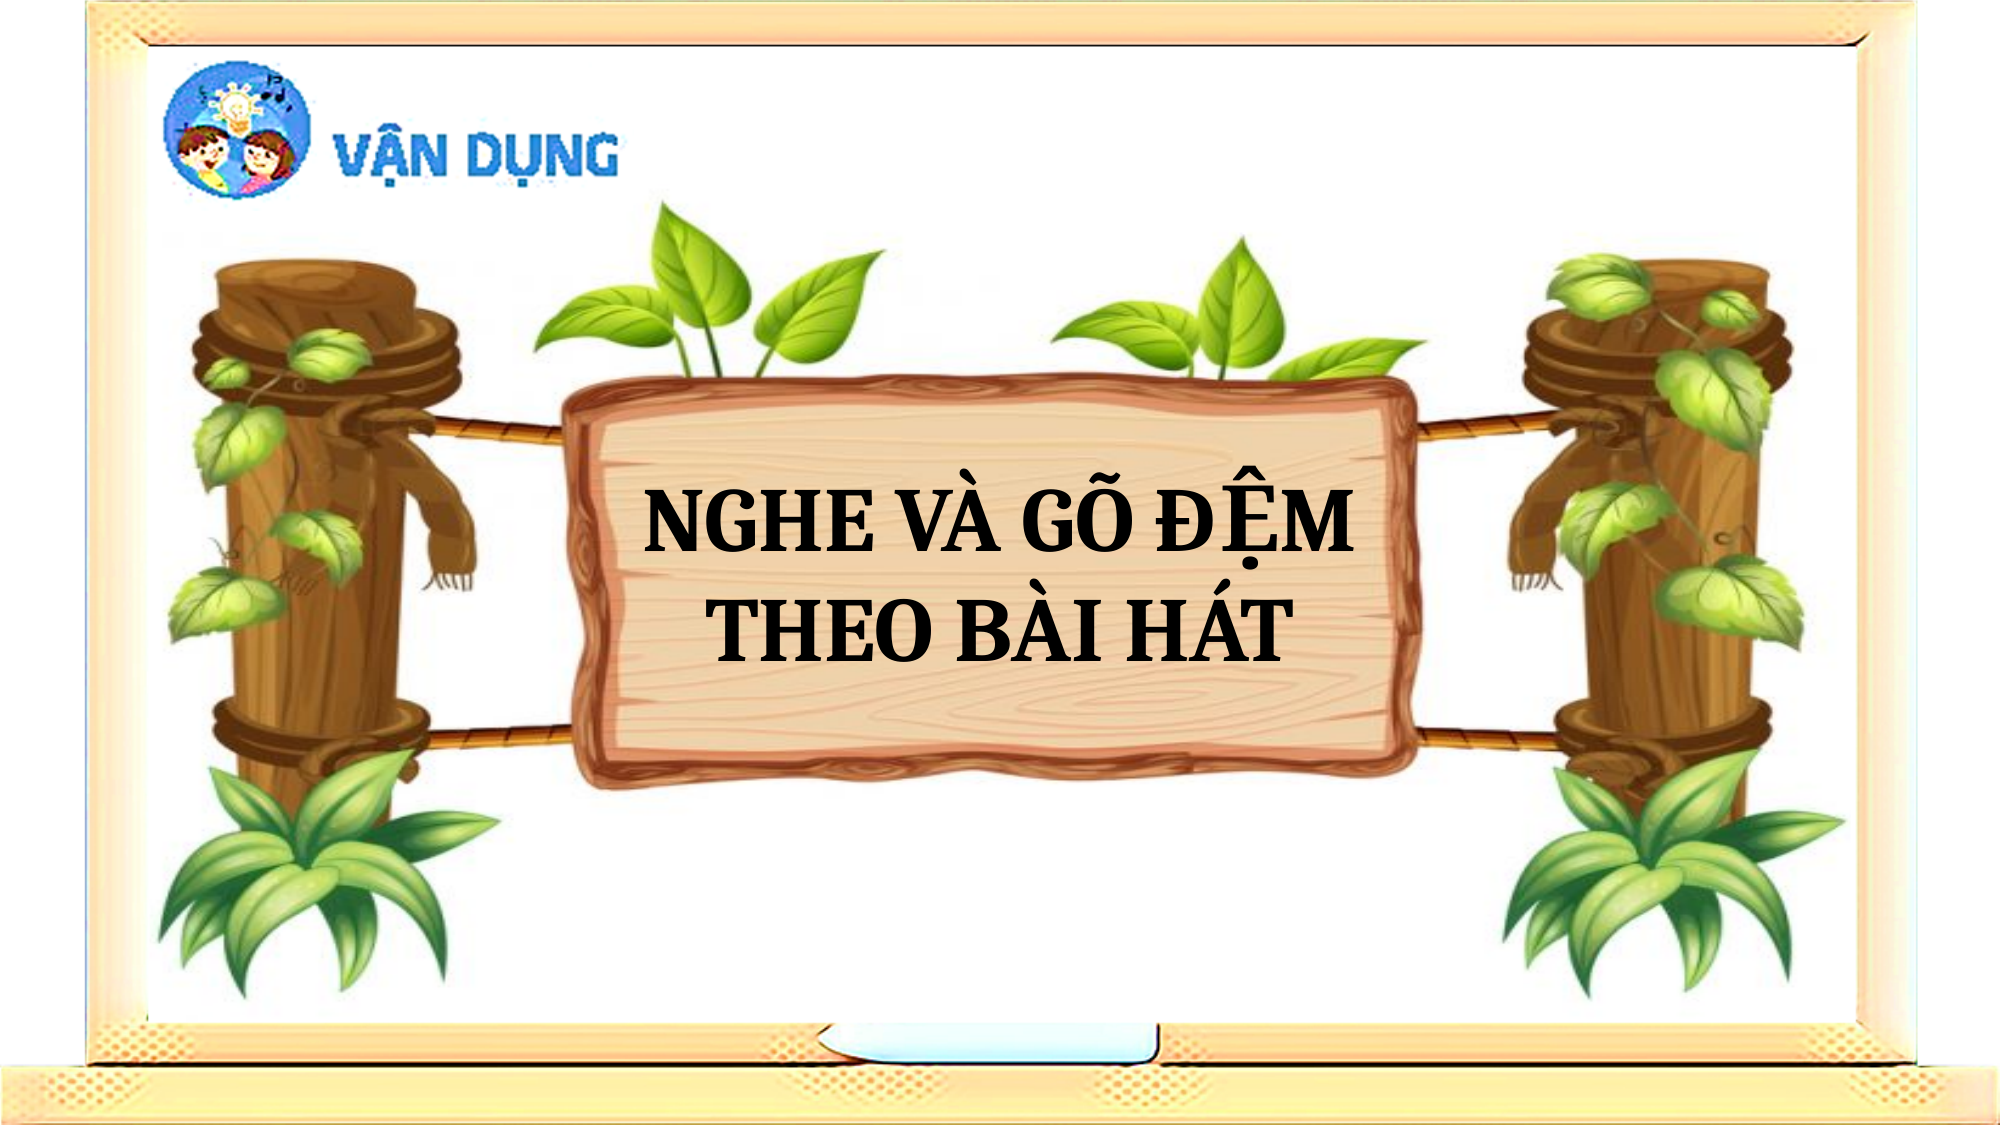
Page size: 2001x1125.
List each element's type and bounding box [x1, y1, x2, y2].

text_box [149, 184, 1851, 1022]
picture [0, 0, 2000, 1125]
